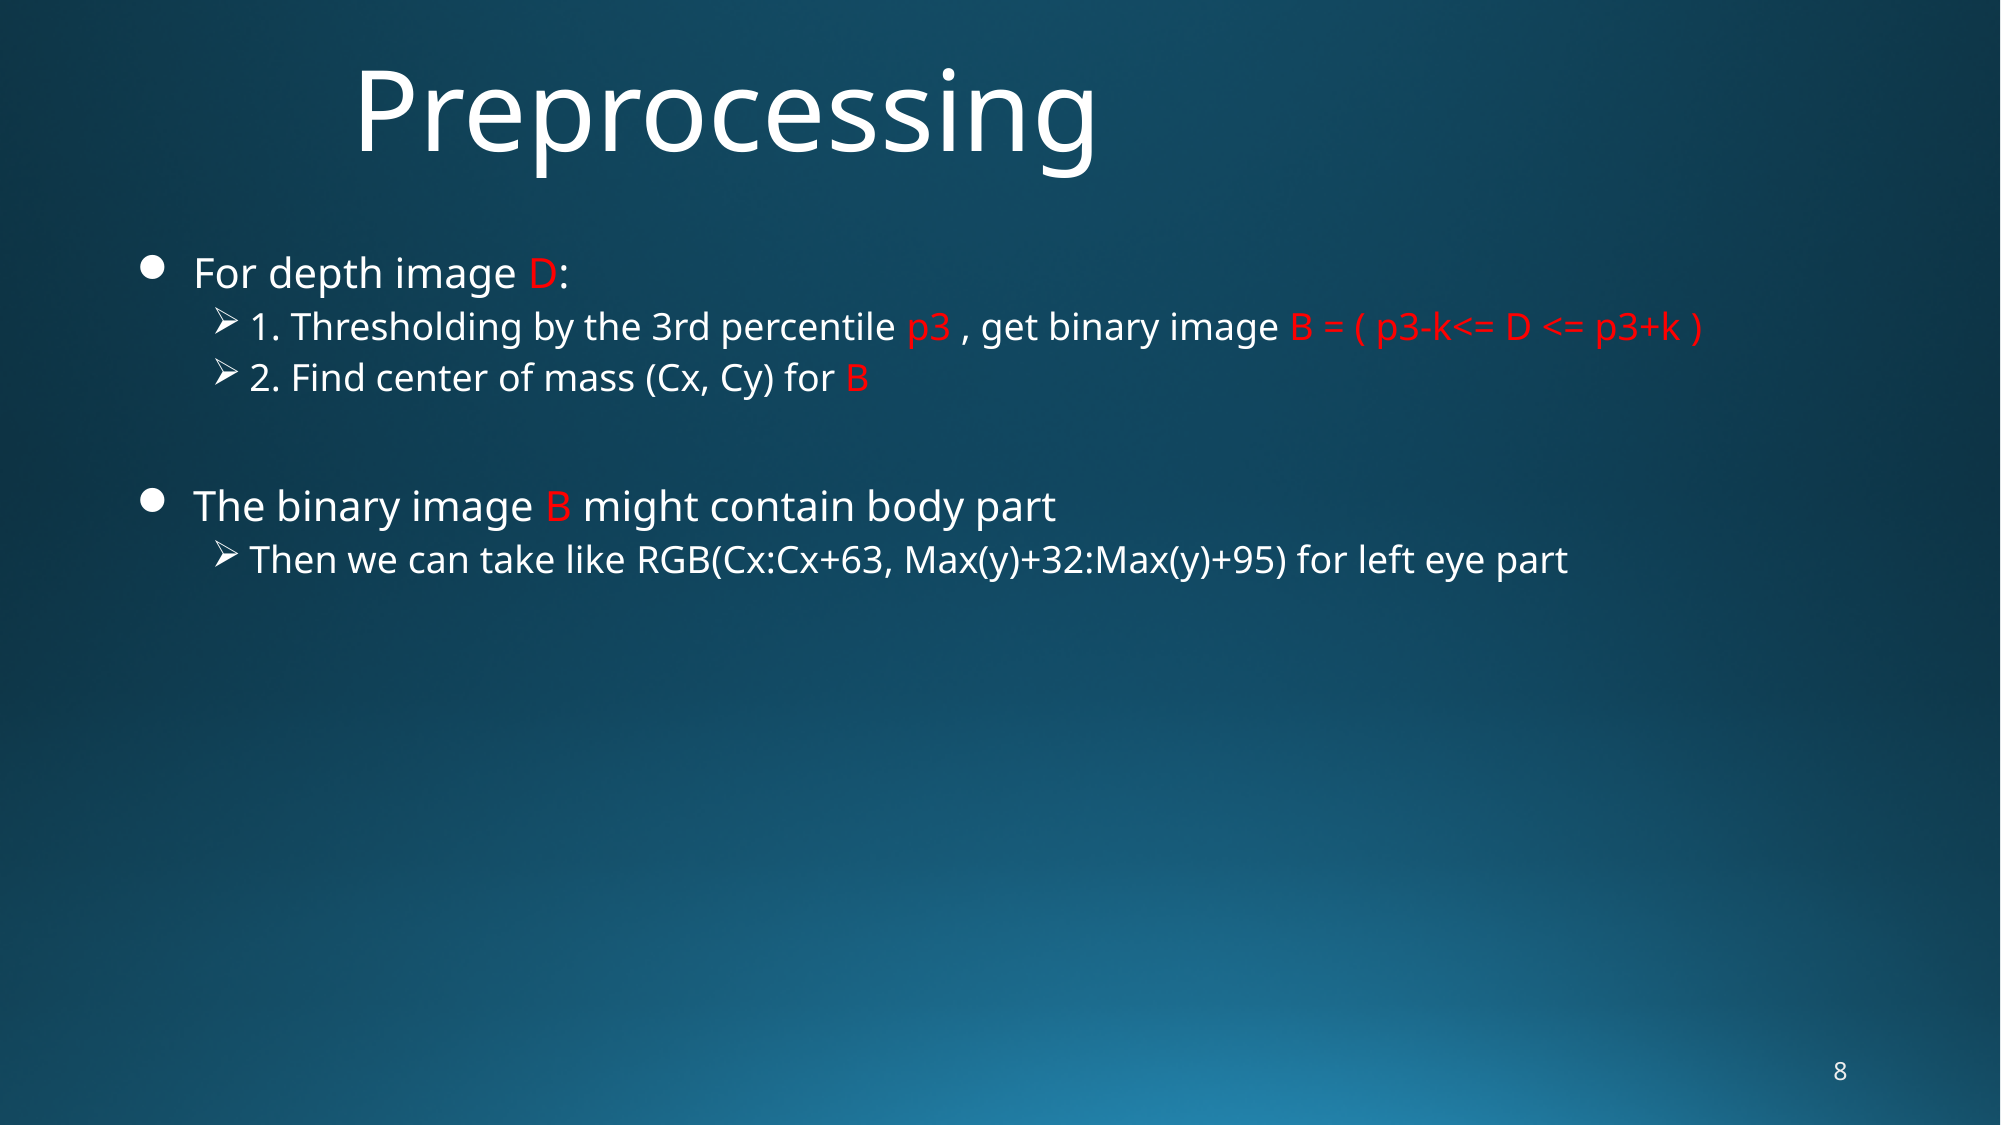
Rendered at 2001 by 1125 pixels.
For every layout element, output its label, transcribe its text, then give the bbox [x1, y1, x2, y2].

slide_number 8 [1412, 1042, 1863, 1103]
title Preprocessing [336, 50, 1554, 179]
picture [0, 0, 2001, 1125]
